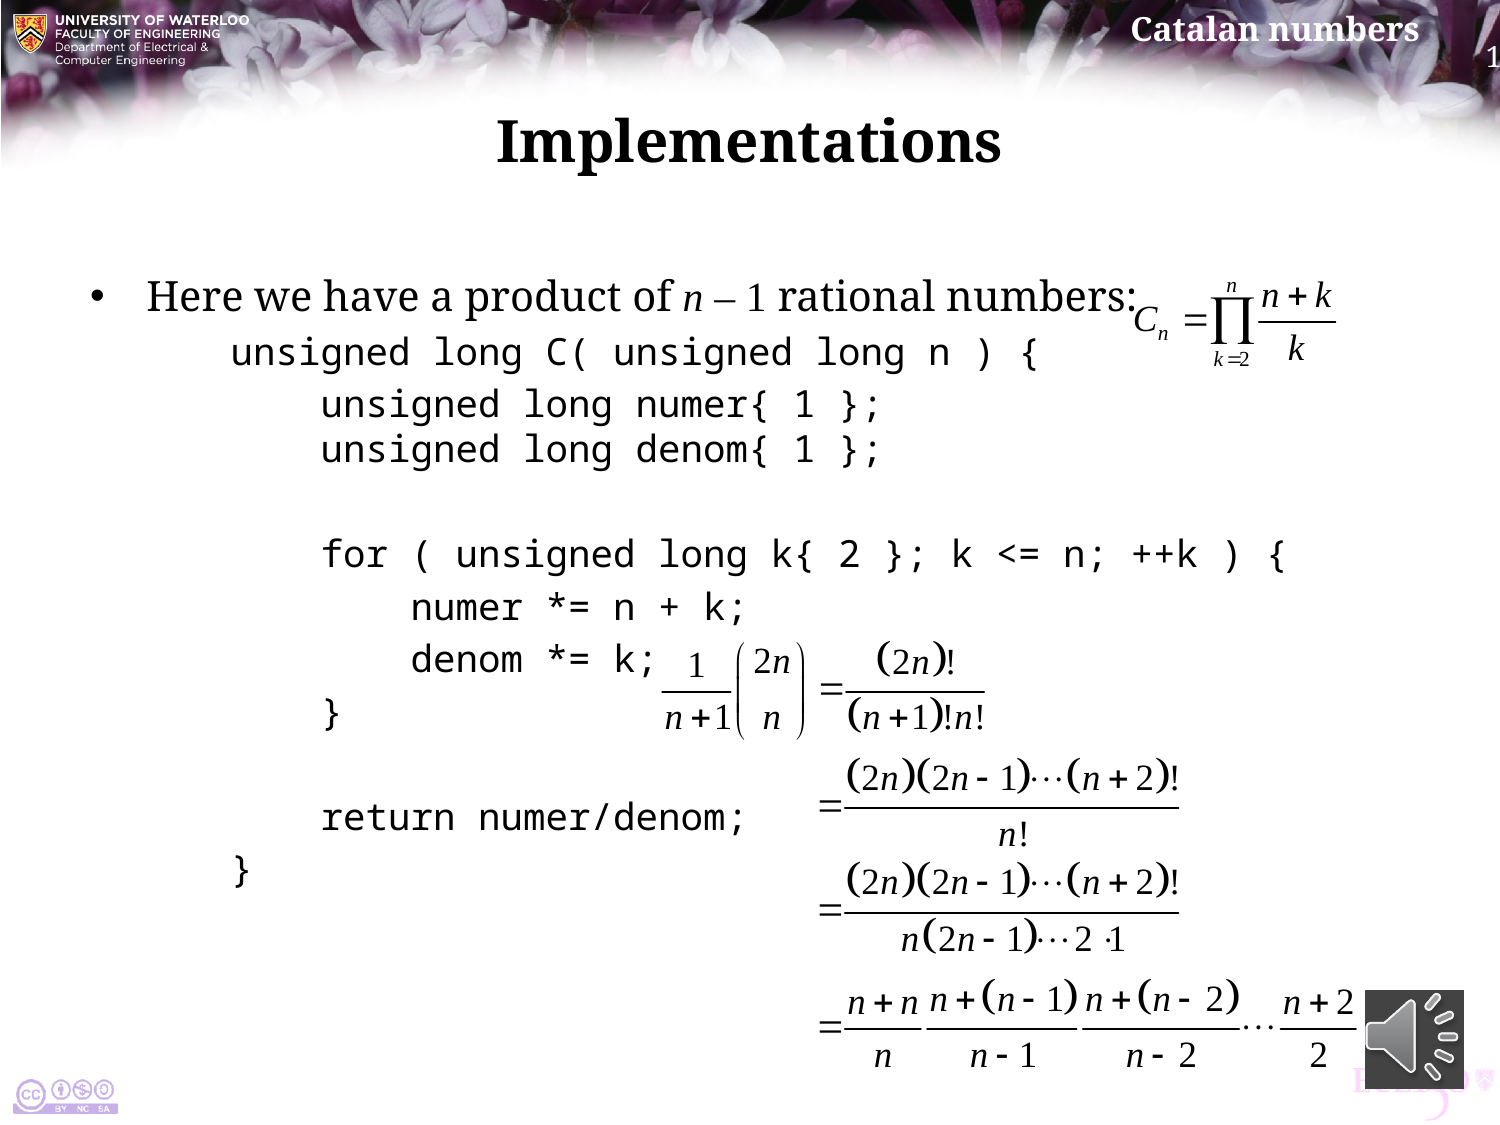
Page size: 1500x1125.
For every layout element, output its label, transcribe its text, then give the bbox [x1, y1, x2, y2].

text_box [809, 970, 1367, 1076]
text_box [655, 633, 994, 752]
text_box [809, 854, 1189, 970]
picture [0, 0, 1500, 1125]
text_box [1127, 266, 1343, 375]
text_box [809, 749, 1189, 854]
list Here we have a product of n – 1 rational numbers: unsigned long C( unsigned long n ) { unsigned long numer{ 1 }; unsigned long denom{ 1 }; for ( unsigned long k{ 2 }; k <= n; ++k ) { numer *= n + k; denom *= k; } return numer/denom; } [74, 262, 1426, 1006]
title Implementations [74, 44, 1426, 233]
